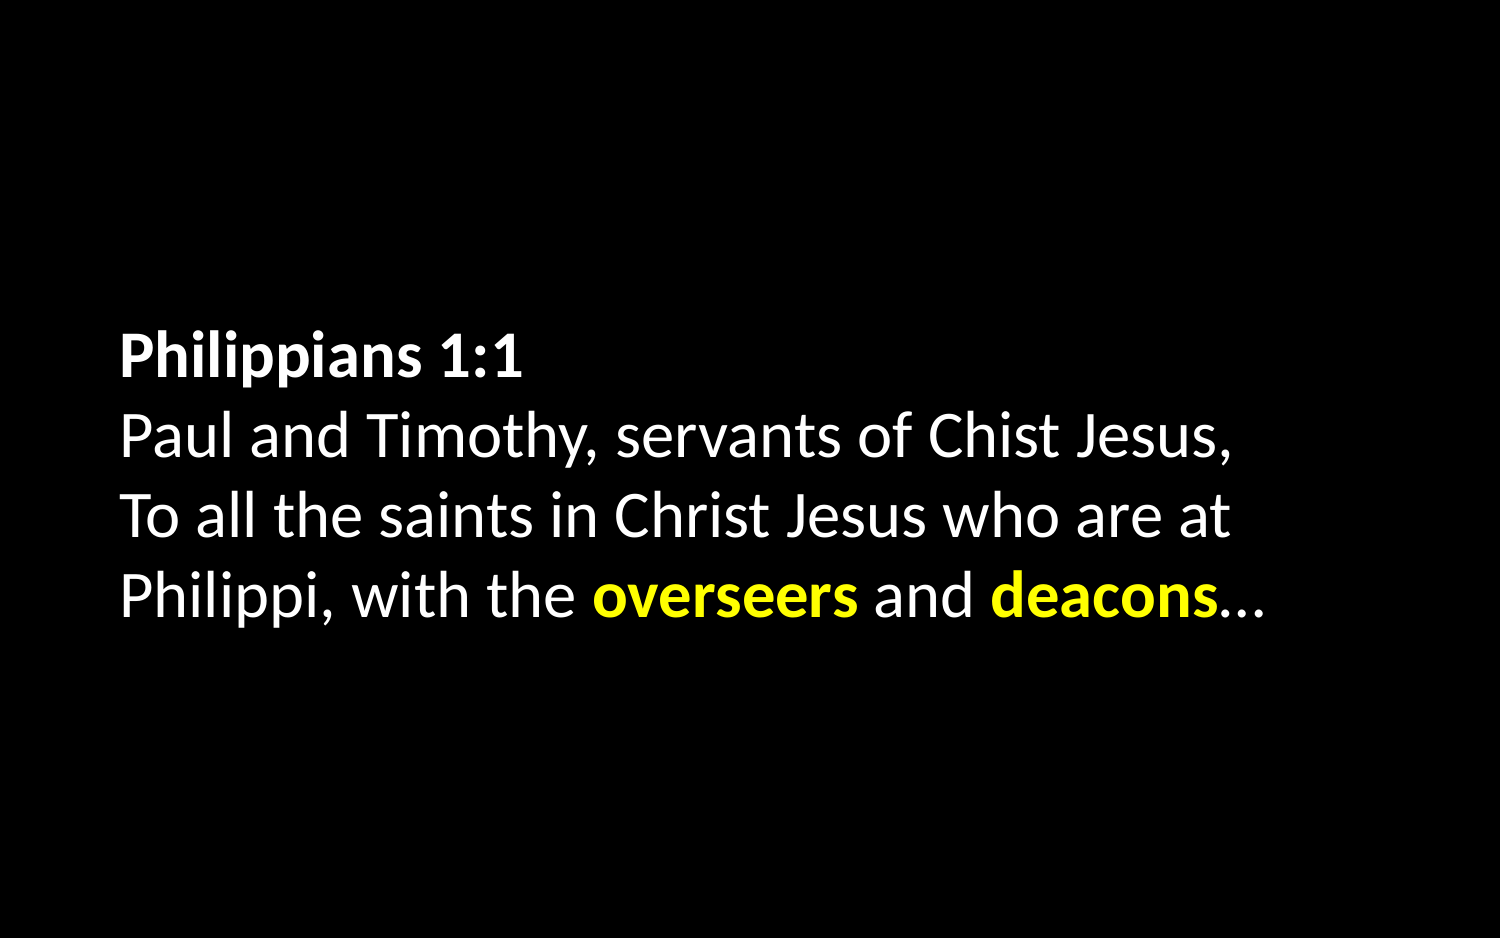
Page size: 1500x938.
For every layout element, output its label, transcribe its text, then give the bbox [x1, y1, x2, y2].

list Philippians 1:1 Paul and Timothy, servants of Chist Jesus, To all the saints in Christ Jesus who are at Philippi, with the overseers and deacons… [104, 93, 1398, 849]
